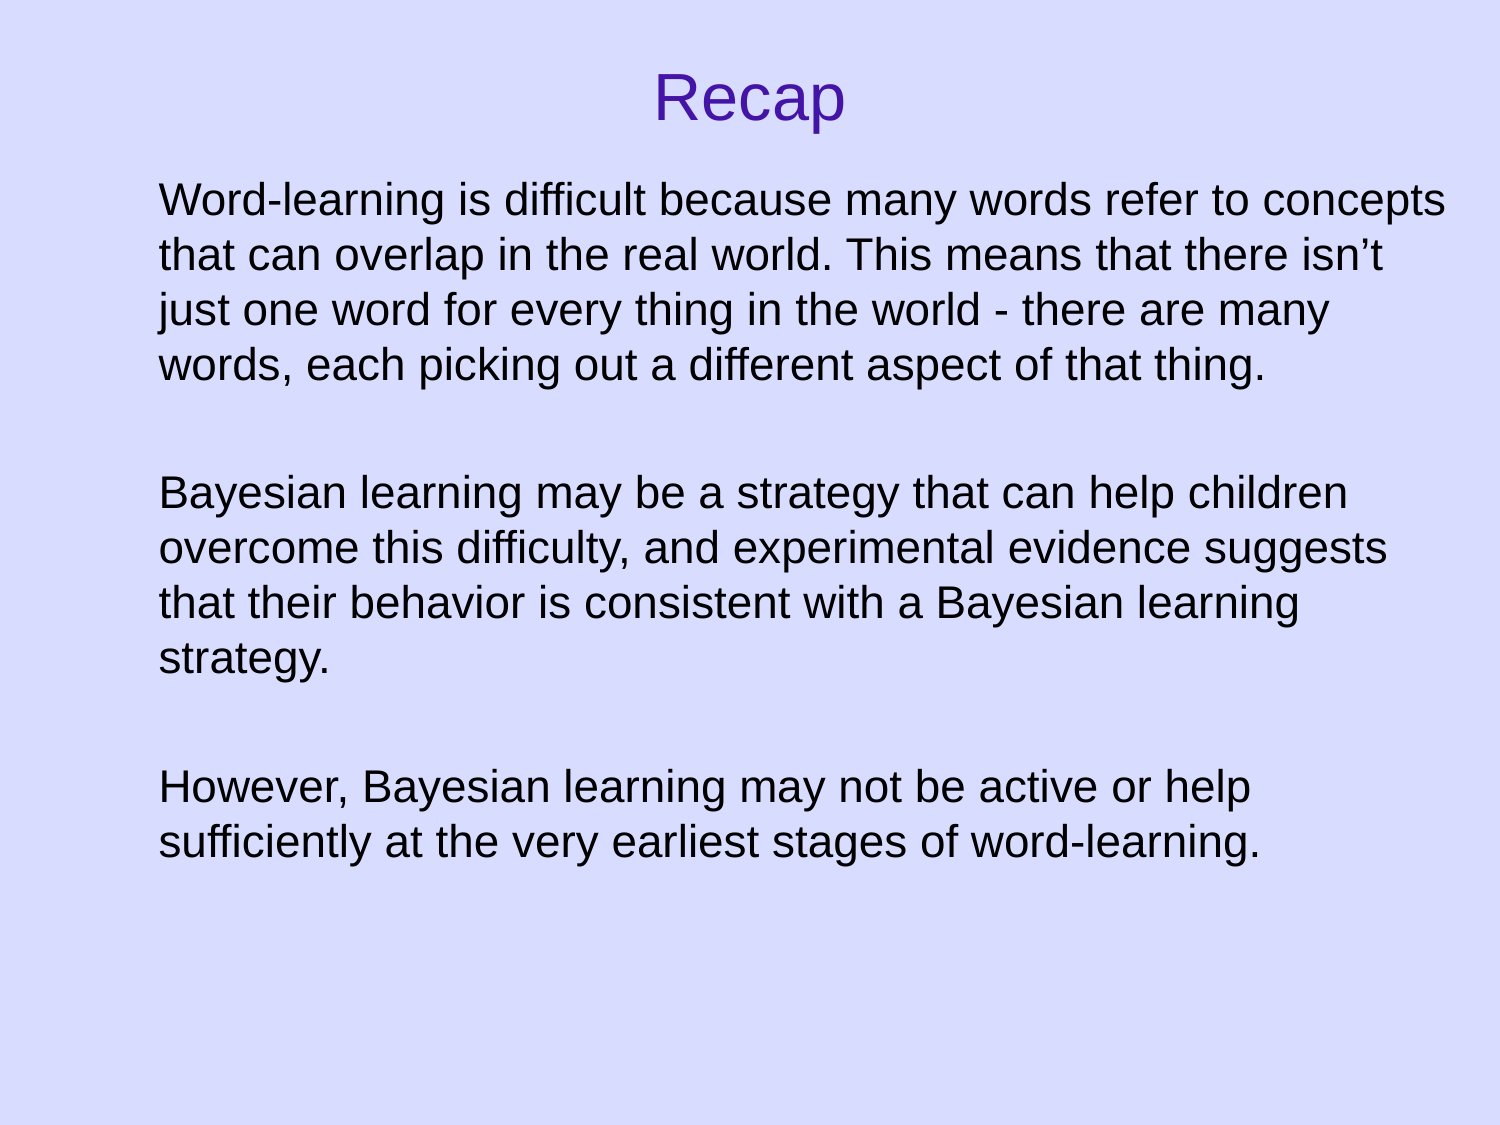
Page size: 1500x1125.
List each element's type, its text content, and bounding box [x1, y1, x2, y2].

text_box Recap [112, 0, 1388, 162]
text_box Word-learning is difficult because many words refer to concepts that can overlap in the real world. This means that there isn’t just one word for every thing in the world - there are many words, each picking out a different aspect of that thing. Bayesian learning may be a strategy that can help children overcome this difficulty, and experimental evidence suggests that their behavior is consistent with a Bayesian learning strategy. However, Bayesian learning may not be active or help sufficiently at the very earliest stages of word-learning. [87, 162, 1475, 1013]
